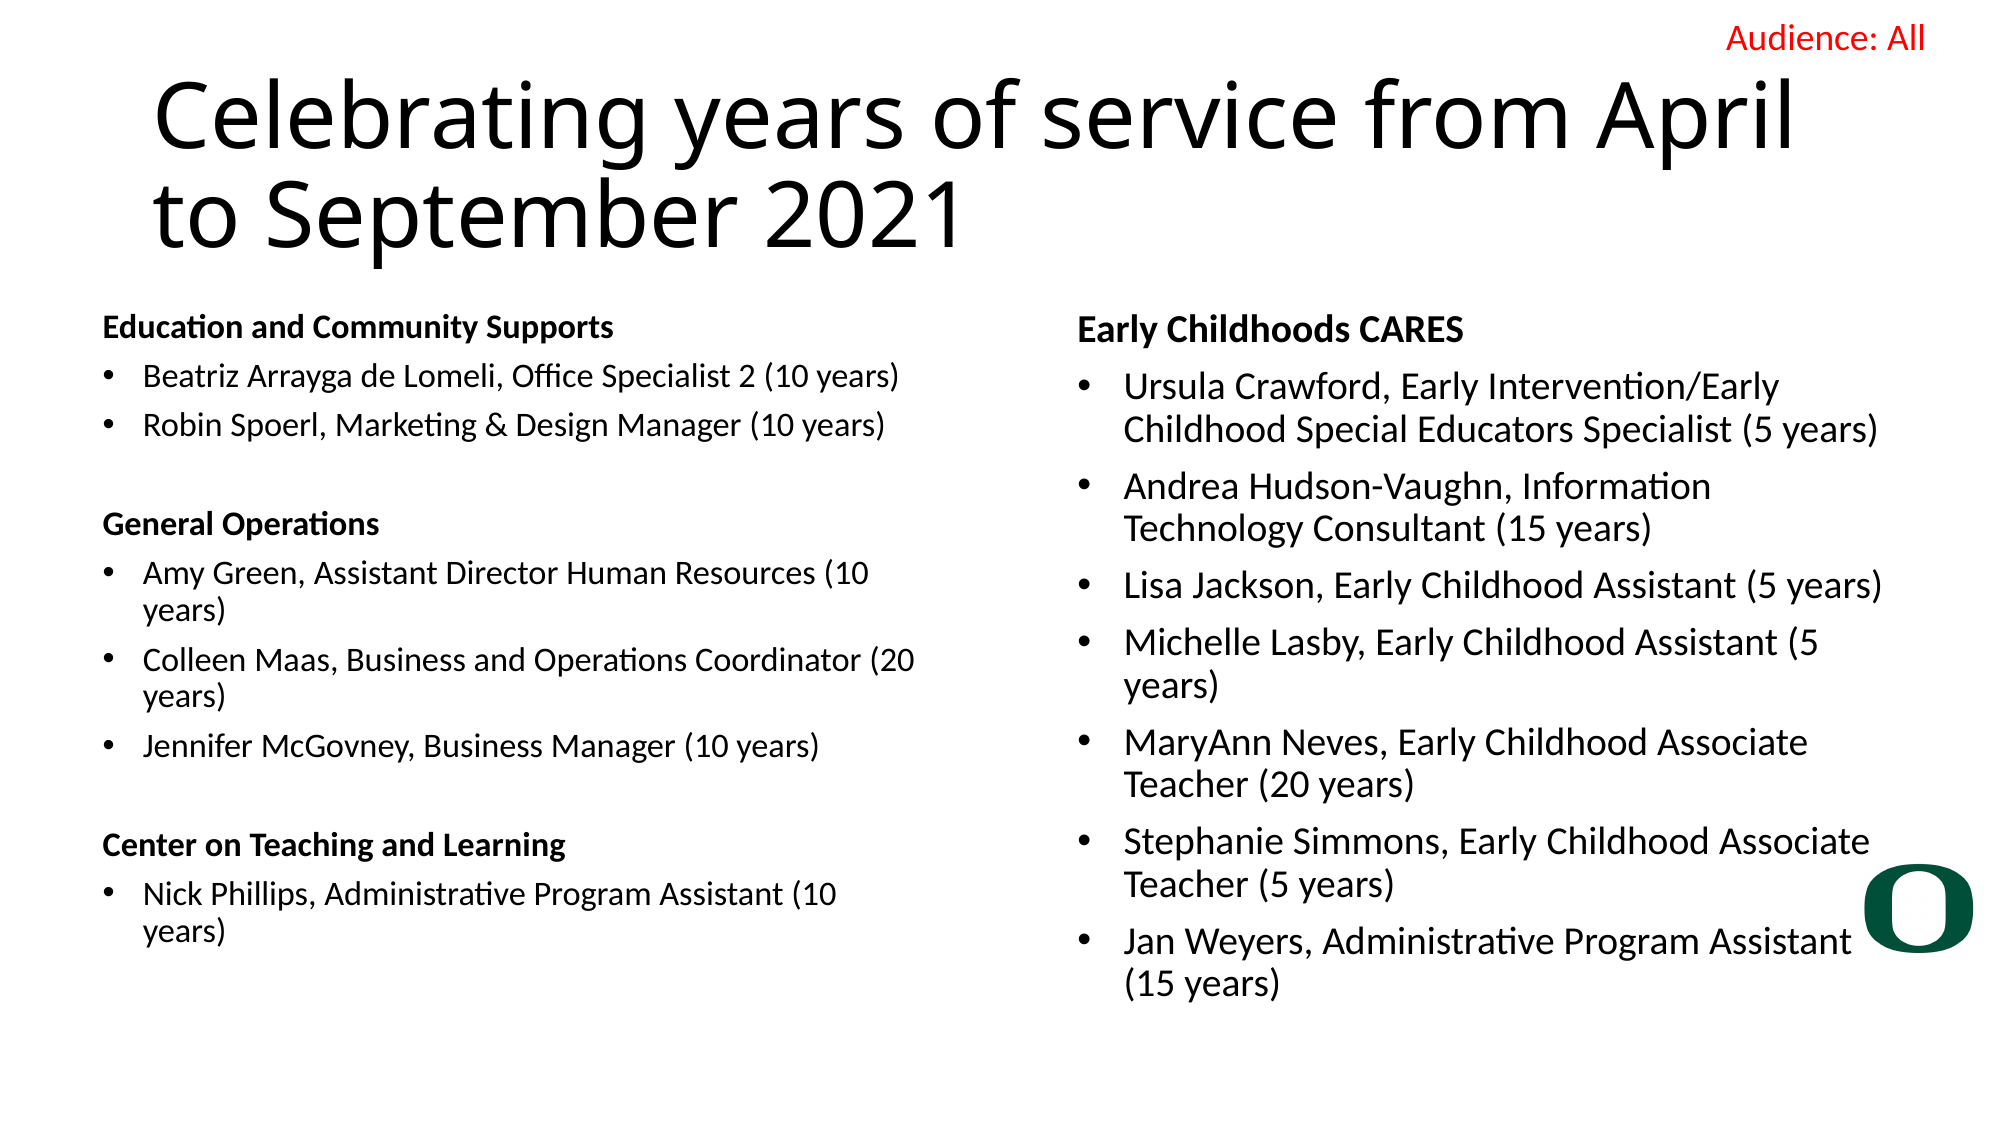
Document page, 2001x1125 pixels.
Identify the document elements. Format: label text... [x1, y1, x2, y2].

title Celebrating years of service from April to September 2021 [137, 59, 1863, 278]
picture [1862, 863, 1976, 953]
text_box Audience: All [1711, 5, 1976, 66]
list Education and Community Supports Beatriz Arrayga de Lomeli, Office Specialist 2 (10 years) Robin Spoerl, Marketing & Design Manager (10 years) General Operations Amy Green, Assistant Director Human Resources (10 years) Colleen Maas, Business and Operations Coordinator (20 years) Jennifer McGovney, Business Manager (10 years) Center on Teaching and Learning Nick Phillips, Administrative Program Assistant (10 years) [87, 301, 938, 1015]
list Early Childhoods CARES Ursula Crawford, Early Intervention/Early Childhood Special Educators Specialist (5 years) Andrea Hudson-Vaughn, Information Technology Consultant (15 years) Lisa Jackson, Early Childhood Assistant (5 years) Michelle Lasby, Early Childhood Assistant (5 years) MaryAnn Neves, Early Childhood Associate Teacher (20 years) Stephanie Simmons, Early Childhood Associate Teacher (5 years) Jan Weyers, Administrative Program Assistant (15 years) [1062, 301, 1913, 1015]
